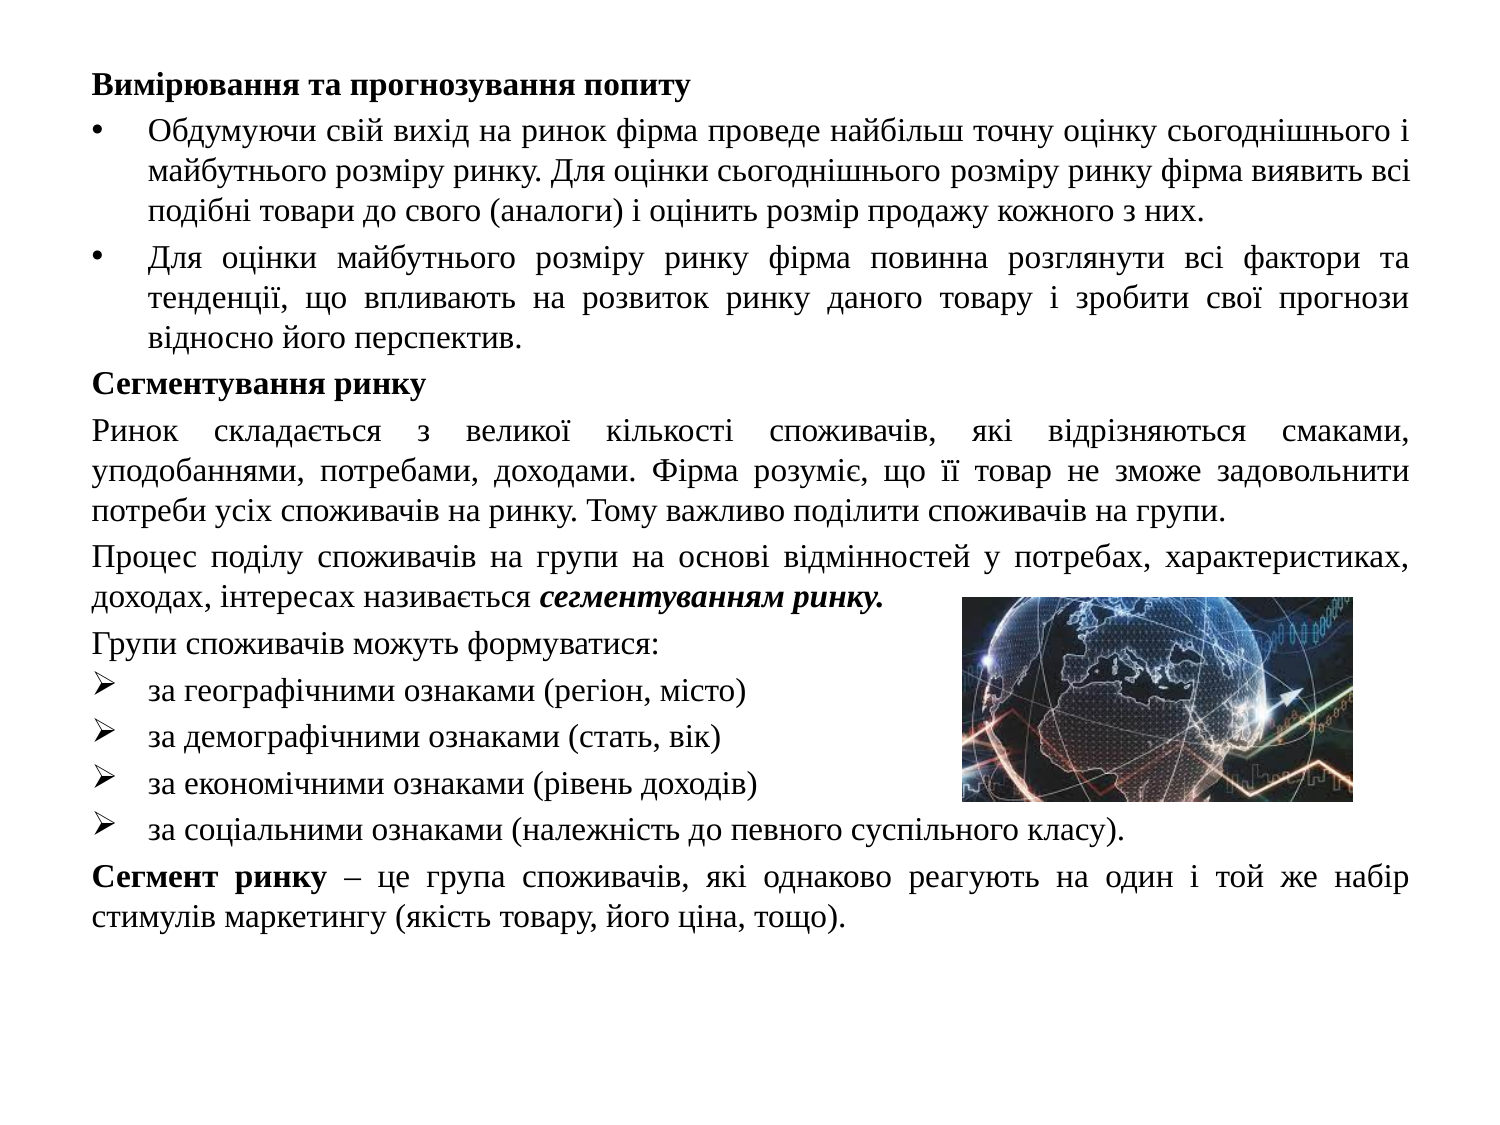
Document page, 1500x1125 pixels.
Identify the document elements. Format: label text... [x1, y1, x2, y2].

picture [962, 597, 1353, 802]
list Вимірювання та прогнозування попиту Обдумуючи свій вихід на ринок фірма проведе найбільш точну оцінку сьогоднішнього і майбутнього розміру ринку. Для оцінки сьогоднішнього розміру ринку фірма виявить всі подібні товари до свого (аналоги) і оцінить розмір продажу кожного з них. Для оцінки майбутнього розміру ринку фірма повинна розглянути всі фактори та тенденції, що впливають на розвиток ринку даного товару і зробити свої прогнози відносно його перспектив. Сегментування ринку Ринок складається з великої кількості споживачів, які відрізняються смаками, уподобаннями, потребами, доходами. Фірма розуміє, що її товар не зможе задовольнити потреби усіх споживачів на ринку. Тому важливо поділити споживачів на групи. Процес поділу споживачів на групи на основі відмінностей у потребах, характеристиках, доходах, інтересах називається сегментуванням ринку. Групи споживачів можуть формуватися: за географічними ознаками (регіон, місто) за демографічними ознаками (стать, вік) за економічними ознаками (рівень доходів) за соціальними ознаками (належність до певного суспільного класу). Сегмент ринку – це група споживачів, які однаково реагують на один і той же набір стимулів маркетингу (якість товару, його ціна, тощо). [76, 54, 1427, 797]
